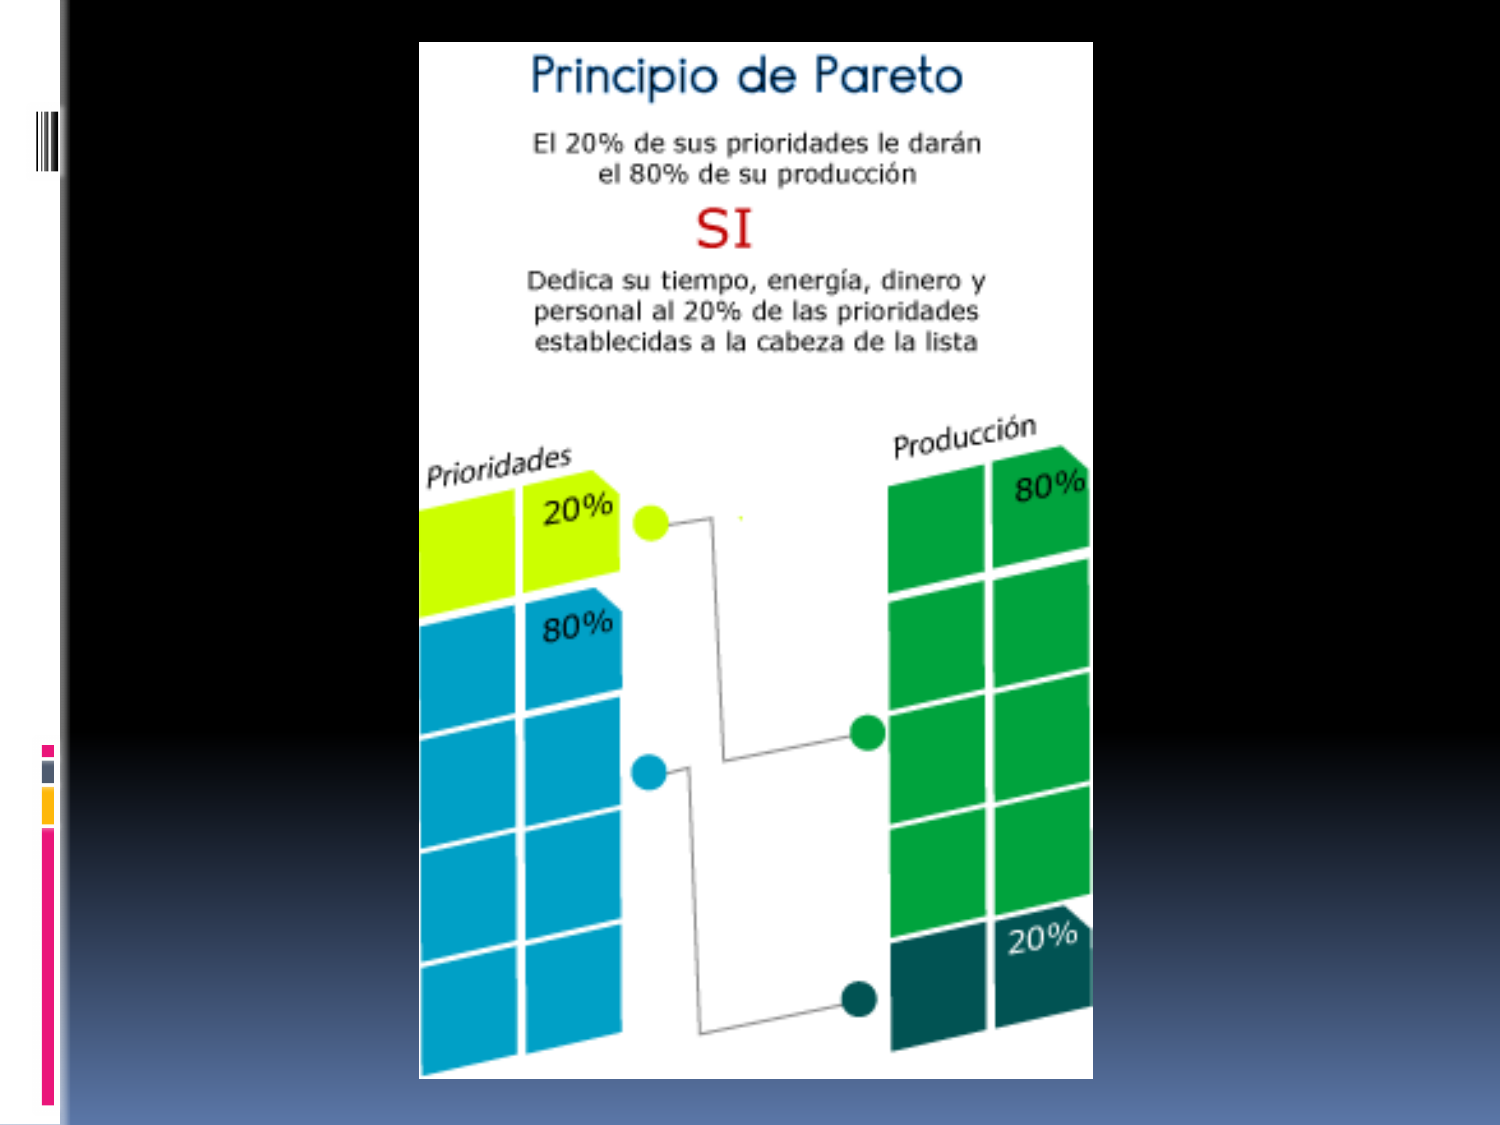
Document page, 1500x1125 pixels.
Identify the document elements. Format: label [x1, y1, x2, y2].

picture [418, 42, 1093, 1079]
